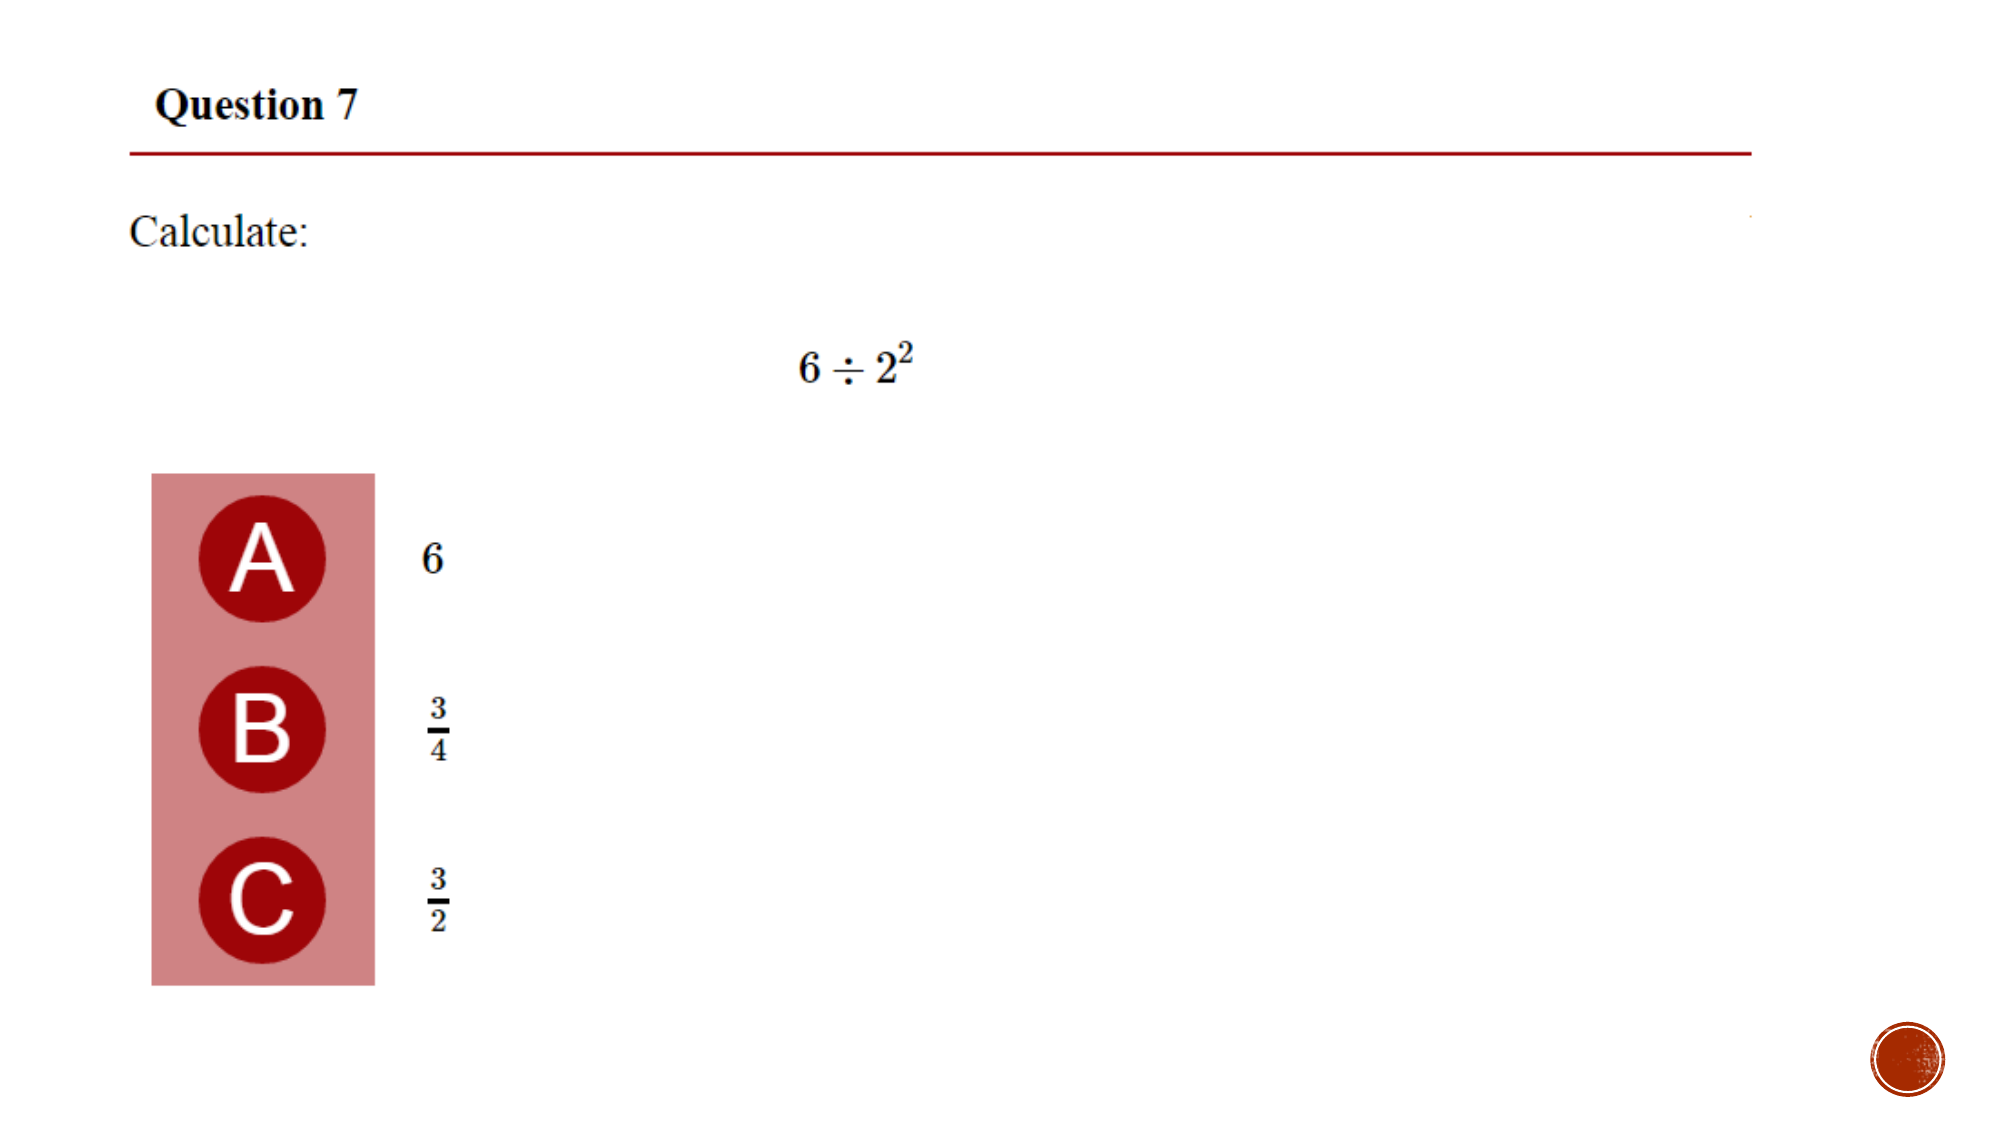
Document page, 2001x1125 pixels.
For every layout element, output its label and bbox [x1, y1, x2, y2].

picture [112, 58, 1792, 997]
